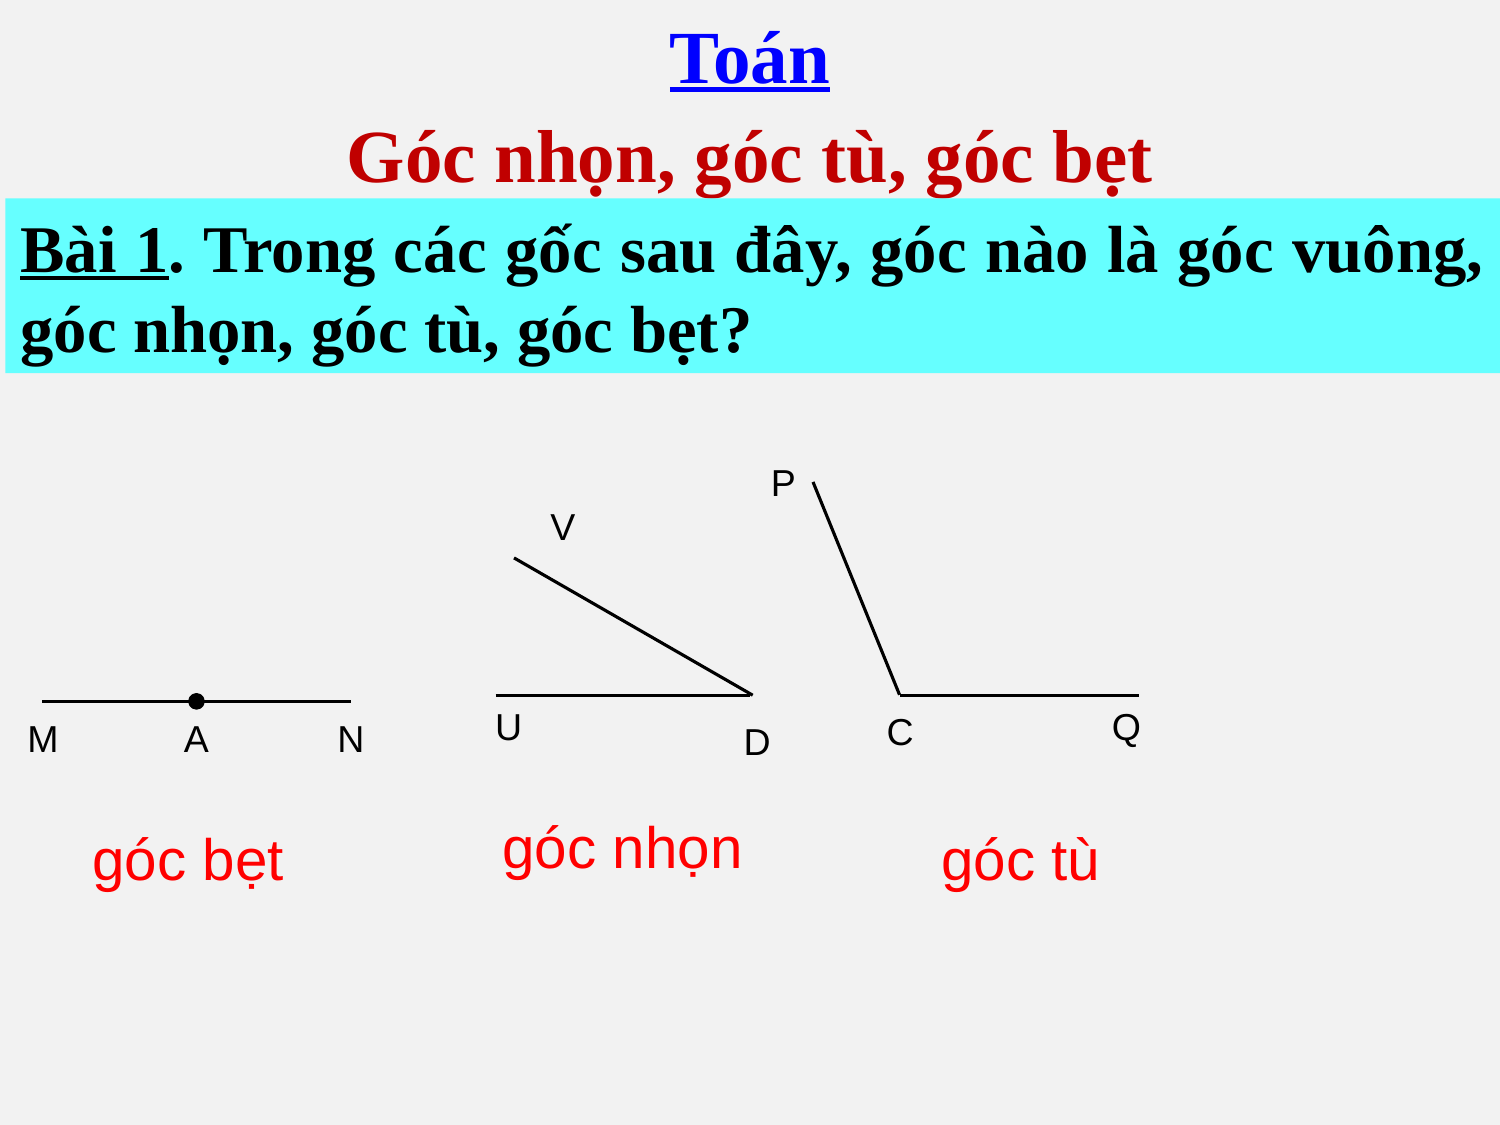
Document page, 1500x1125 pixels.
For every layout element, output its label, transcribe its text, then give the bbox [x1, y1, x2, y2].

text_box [513, 557, 753, 696]
text_box Toán [0, 0, 1500, 99]
text_box N [321, 707, 381, 768]
text_box D [727, 710, 787, 771]
text_box A [166, 710, 227, 768]
text_box Bài 1. Trong các gốc sau đây, góc nào là góc vuông, góc nhọn, góc tù, góc bẹt? [5, 198, 1500, 374]
text_box P [753, 451, 813, 512]
text_box M [12, 707, 72, 768]
text_box V [535, 495, 574, 556]
text_box góc nhọn [470, 802, 776, 888]
text_box C [870, 702, 930, 761]
text_box U [478, 695, 539, 755]
text_box [188, 693, 205, 700]
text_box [812, 481, 900, 695]
text_box Góc nhọn, góc tù, góc bẹt [0, 99, 1500, 205]
text_box góc bẹt [12, 814, 364, 900]
text_box góc tù [846, 814, 1195, 900]
text_box Q [1096, 695, 1157, 755]
